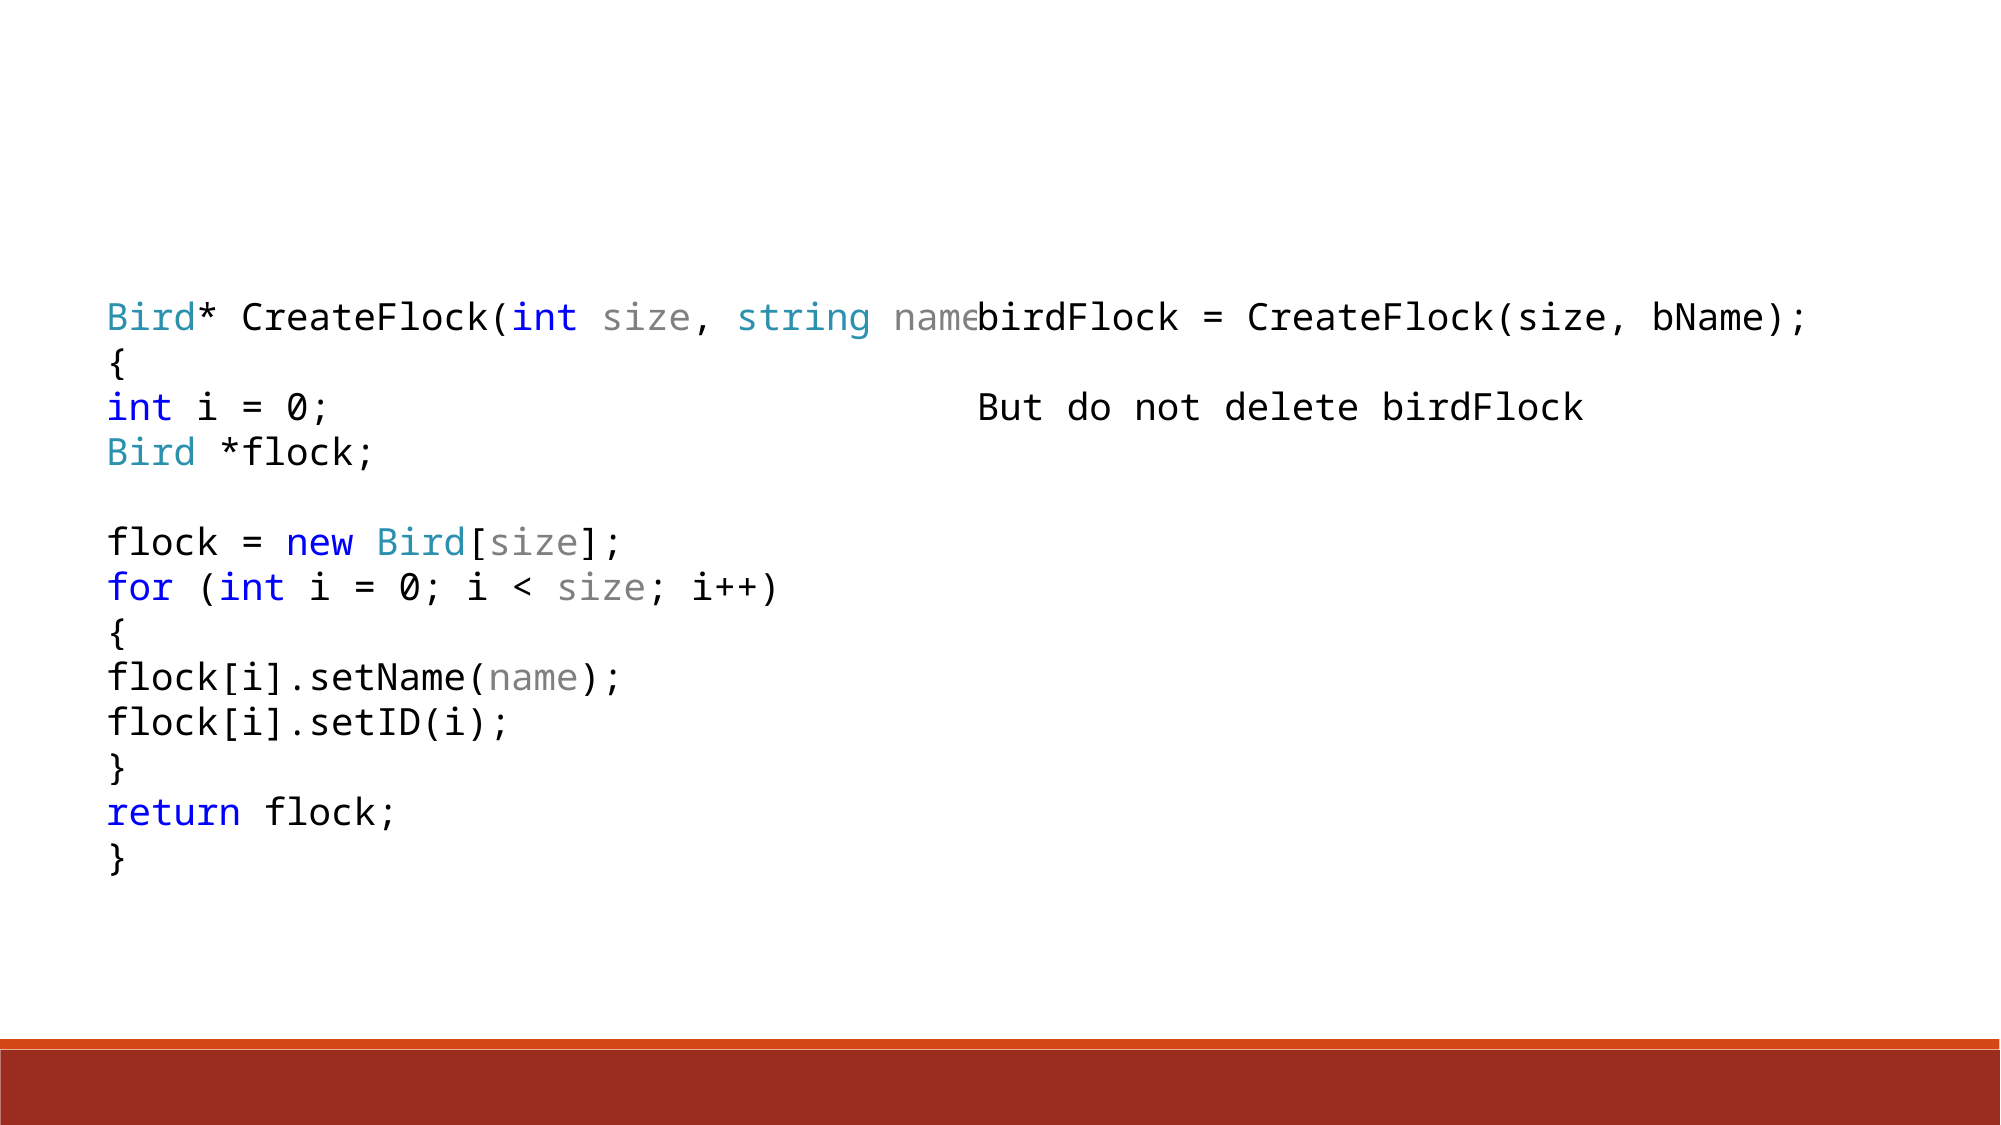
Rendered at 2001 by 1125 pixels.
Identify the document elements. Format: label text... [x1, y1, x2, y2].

text_box birdFlock = CreateFlock(size, bName); But do not delete birdFlock [962, 285, 1825, 436]
text_box Bird* CreateFlock(int size, string name) { int i = 0; Bird *flock; flock = new Bird[size]; for (int i = 0; i < size; i++) { flock[i].setName(name); flock[i].setID(i); } return flock; } [91, 285, 1092, 886]
